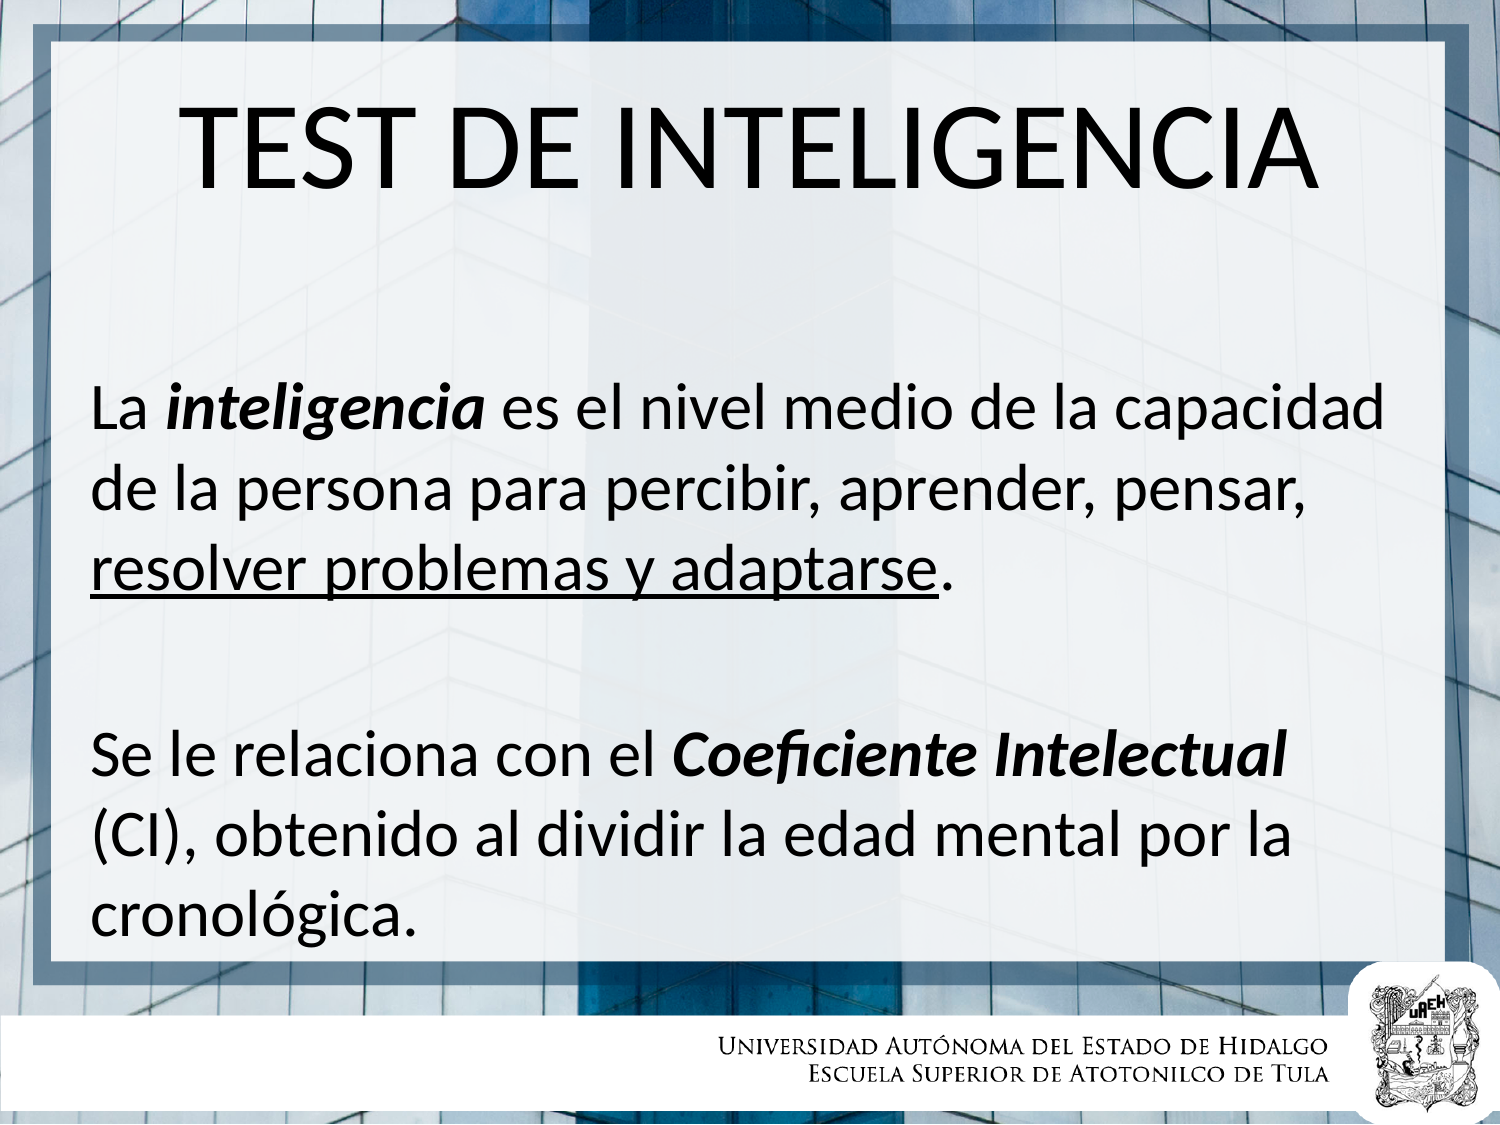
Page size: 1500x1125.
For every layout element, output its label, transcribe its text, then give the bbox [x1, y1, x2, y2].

list La inteligencia es el nivel medio de la capacidad de la persona para percibir, aprender, pensar, resolver problemas y adaptarse. Se le relaciona con el Coeficiente Intelectual (CI), obtenido al dividir la edad mental por la cronológica. [75, 262, 1425, 1005]
title TEST DE INTELIGENCIA [75, 45, 1425, 233]
picture [731, 1117, 738, 1125]
picture [0, 0, 1500, 1125]
